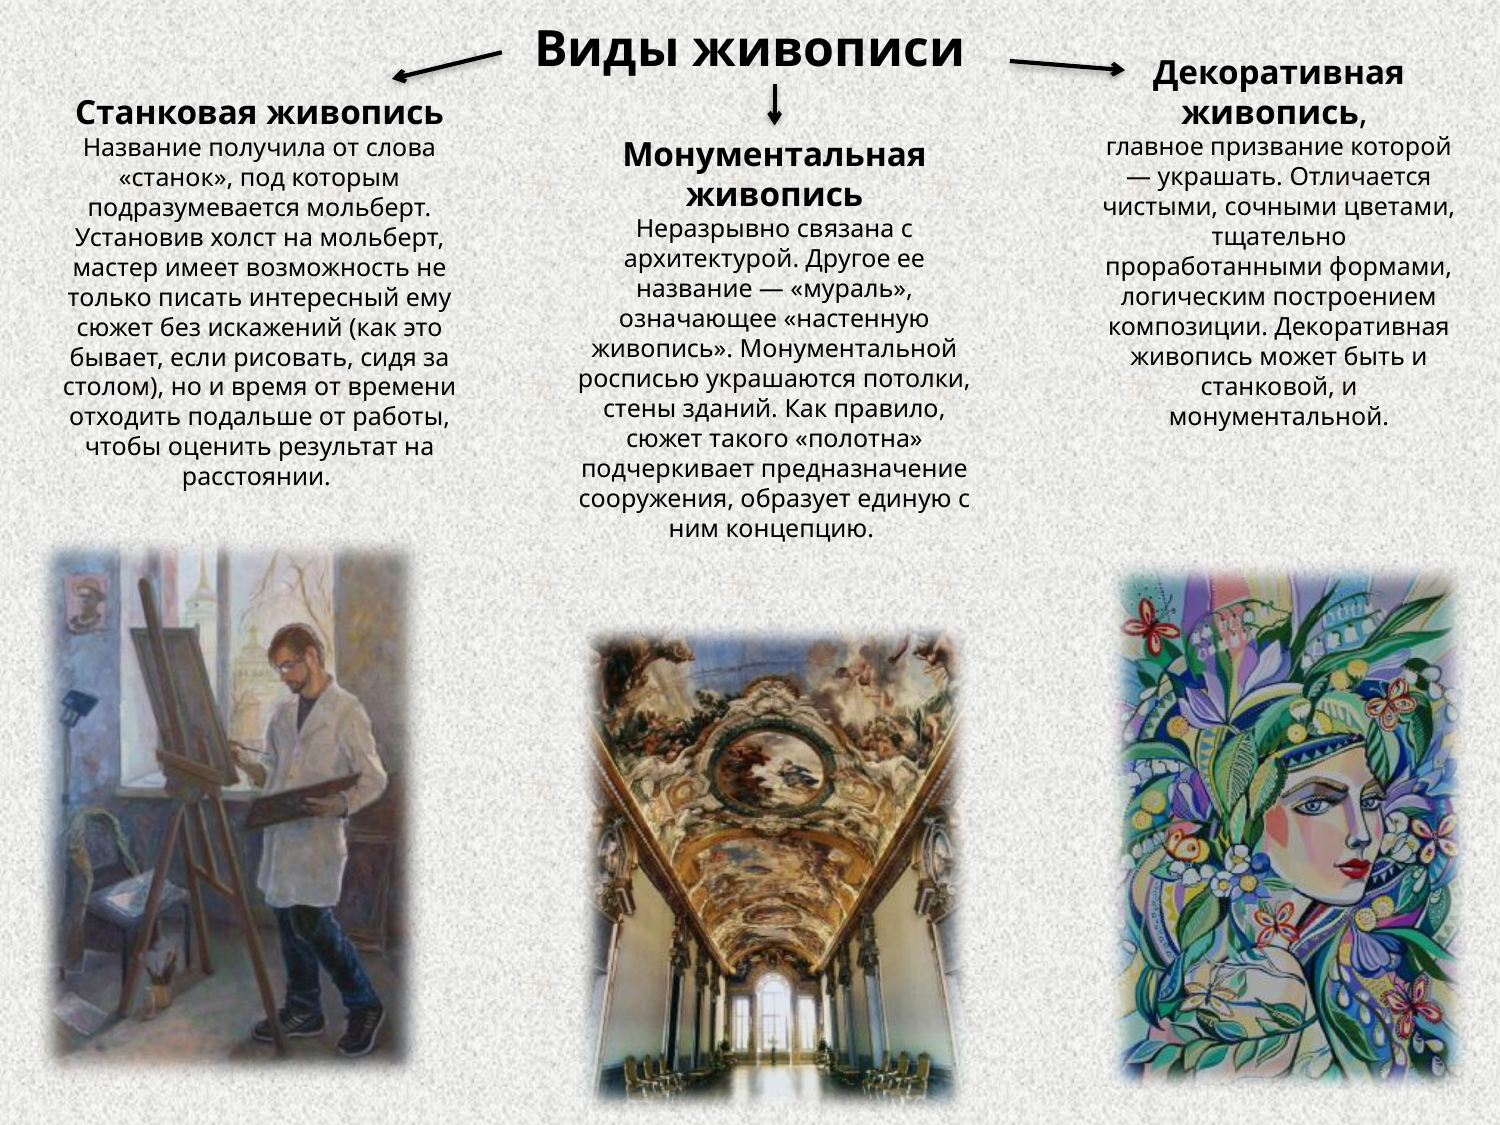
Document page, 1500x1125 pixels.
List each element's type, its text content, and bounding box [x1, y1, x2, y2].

text_box Монументальная живопись Неразрывно связана с архитектурой. Другое ее название — «мураль», означающее «настенную живопись». Монументальной росписью украшаются потолки, стены зданий. Как правило, сюжет такого «полотна» подчеркивает предназначение сооружения, образует единую с ним концепцию. [556, 125, 993, 550]
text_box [1009, 60, 1126, 71]
text_box Декоративная живопись, главное призвание которой — украшать. Отличается чистыми, сочными цветами, тщательно проработанными формами, логическим построением композиции. Декоративная живопись может быть и станковой, и монументальной. [1086, 43, 1472, 438]
text_box Виды живописи [29, 8, 1471, 84]
picture [0, 0, 1500, 1125]
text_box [391, 52, 503, 80]
text_box Станковая живопись Название получила от слова «станок», под которым подразумевается мольберт. Установив холст на мольберт, мастер имеет возможность не только писать интересный ему сюжет без искажений (как это бывает, если рисовать, сидя за столом), но и время от времени отходить подальше от работы, чтобы оценить результат на расстоянии. [17, 84, 502, 499]
